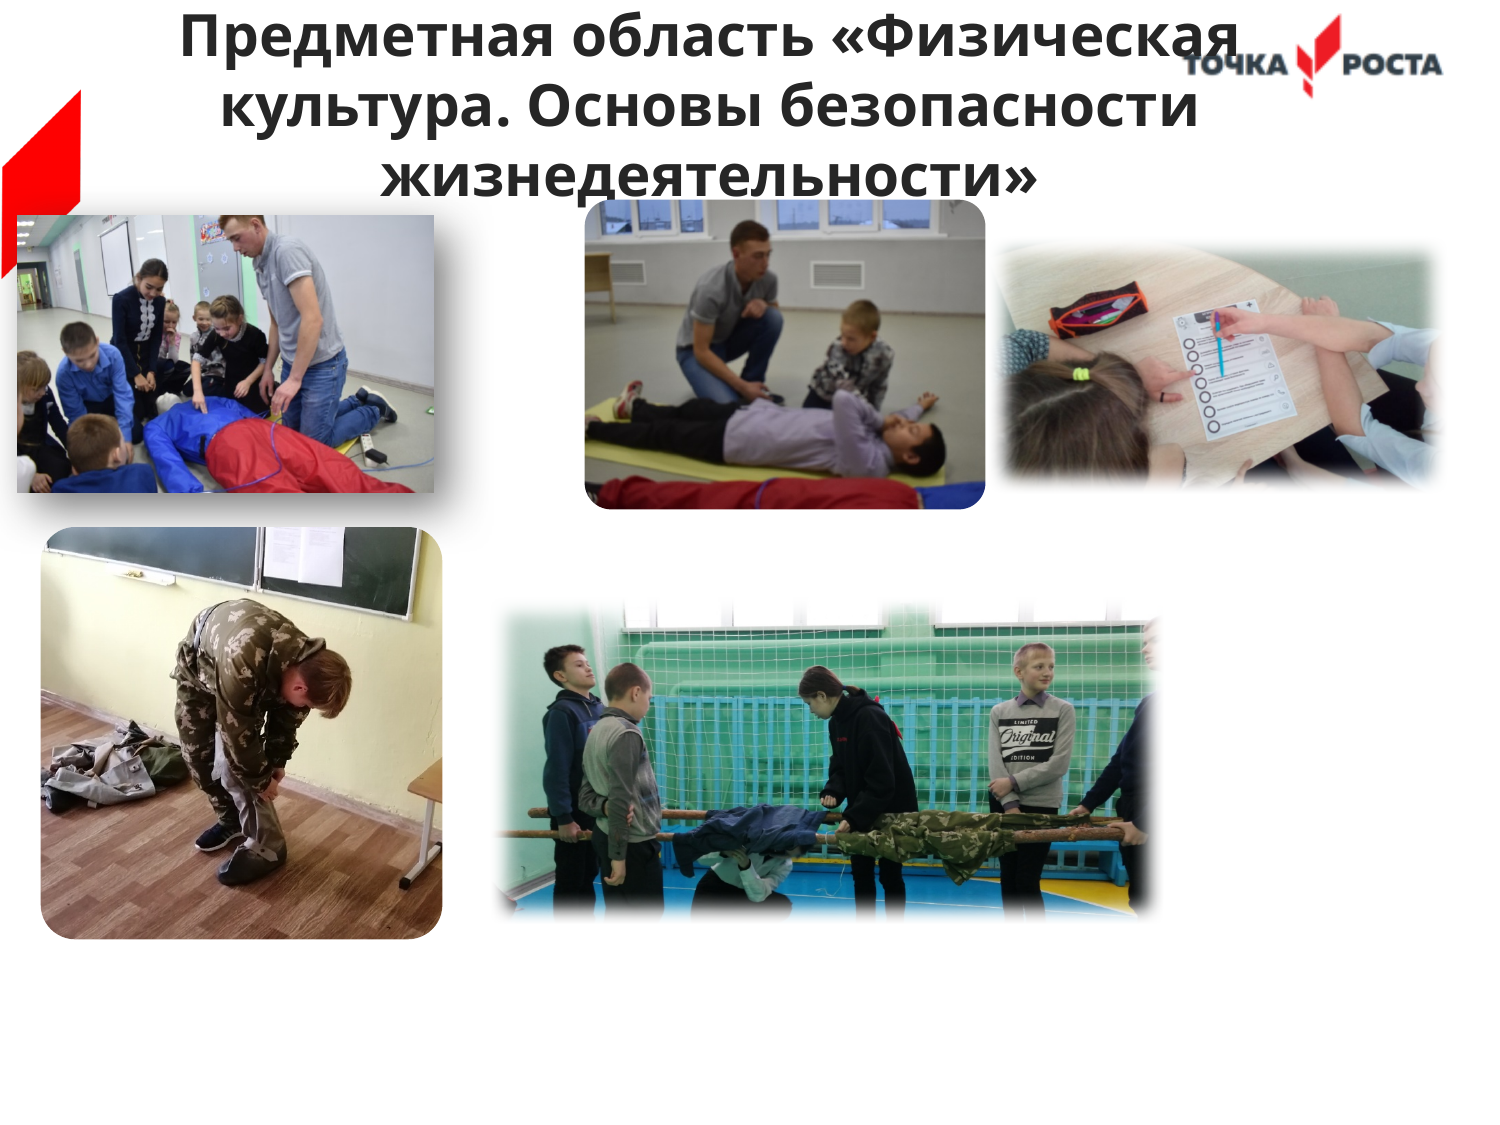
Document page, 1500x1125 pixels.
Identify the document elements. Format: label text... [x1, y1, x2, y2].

picture [1151, 8, 1470, 126]
picture [584, 199, 986, 510]
text_box Предметная область «Физическая культура. Основы безопасности жизнедеятельности» [84, 34, 1336, 216]
picture [40, 526, 443, 940]
picture [489, 597, 1164, 924]
picture [987, 235, 1449, 496]
picture [0, 89, 434, 494]
